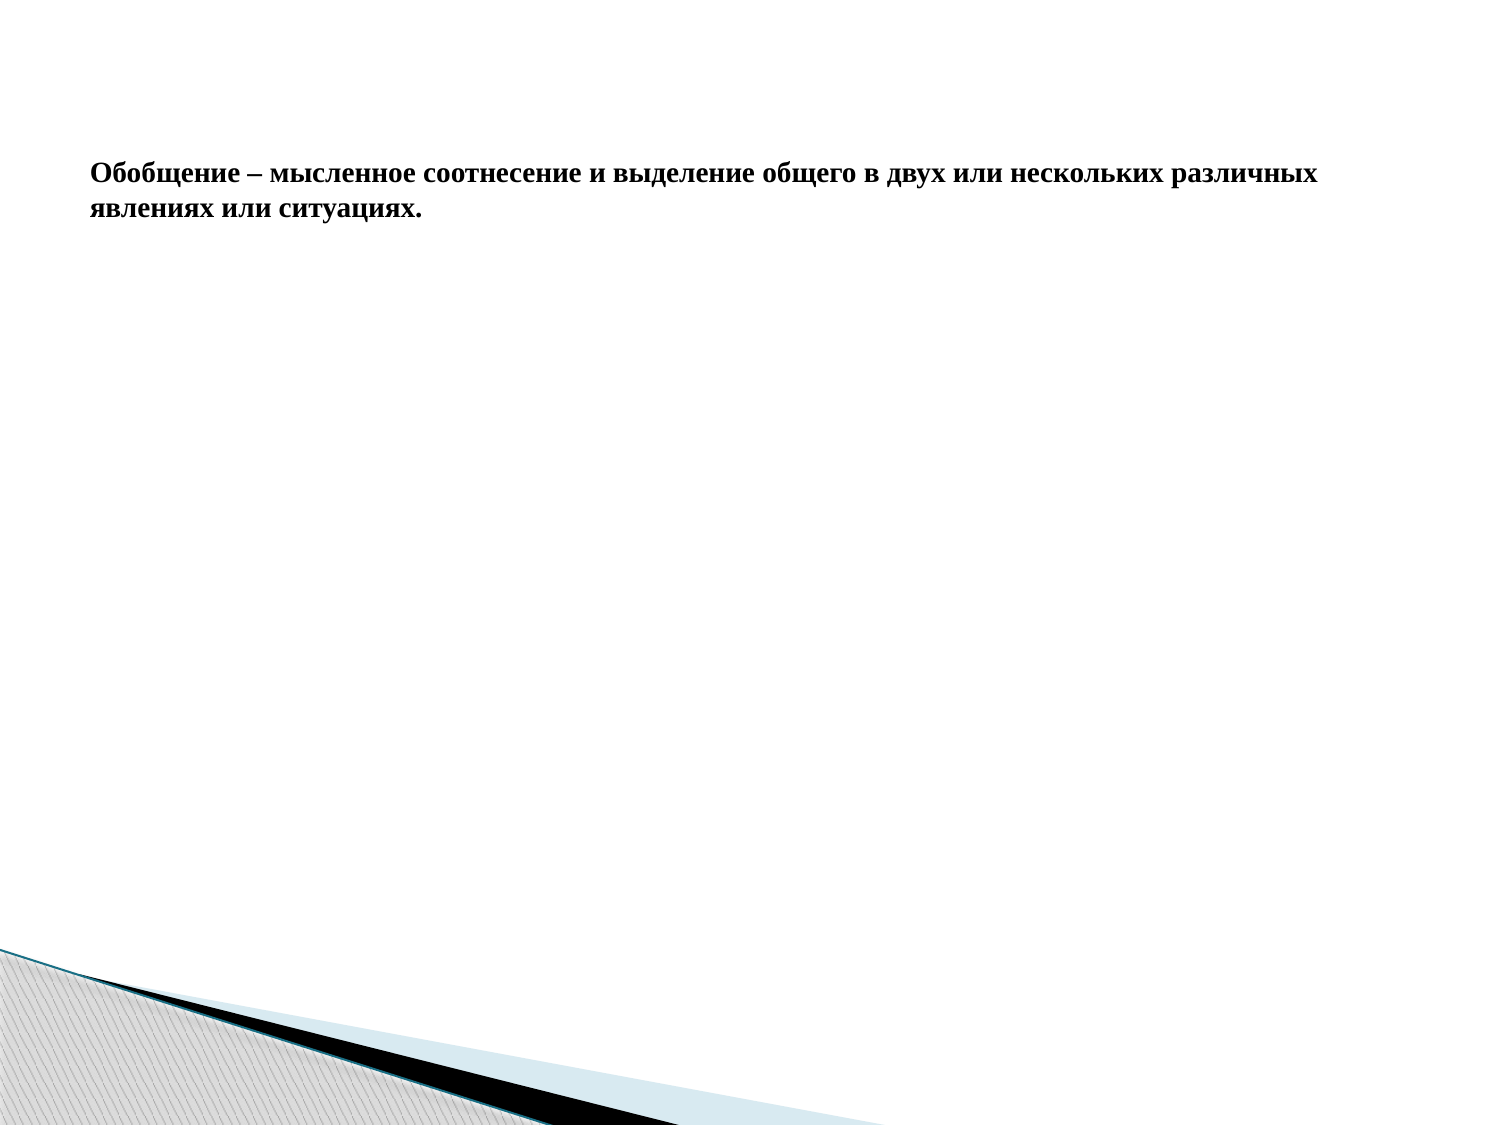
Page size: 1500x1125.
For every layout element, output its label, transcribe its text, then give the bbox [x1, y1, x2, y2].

title Обобщение – мысленное соотнесение и выделение общего в двух или нескольких различных явлениях или ситуациях. [75, 45, 1425, 233]
